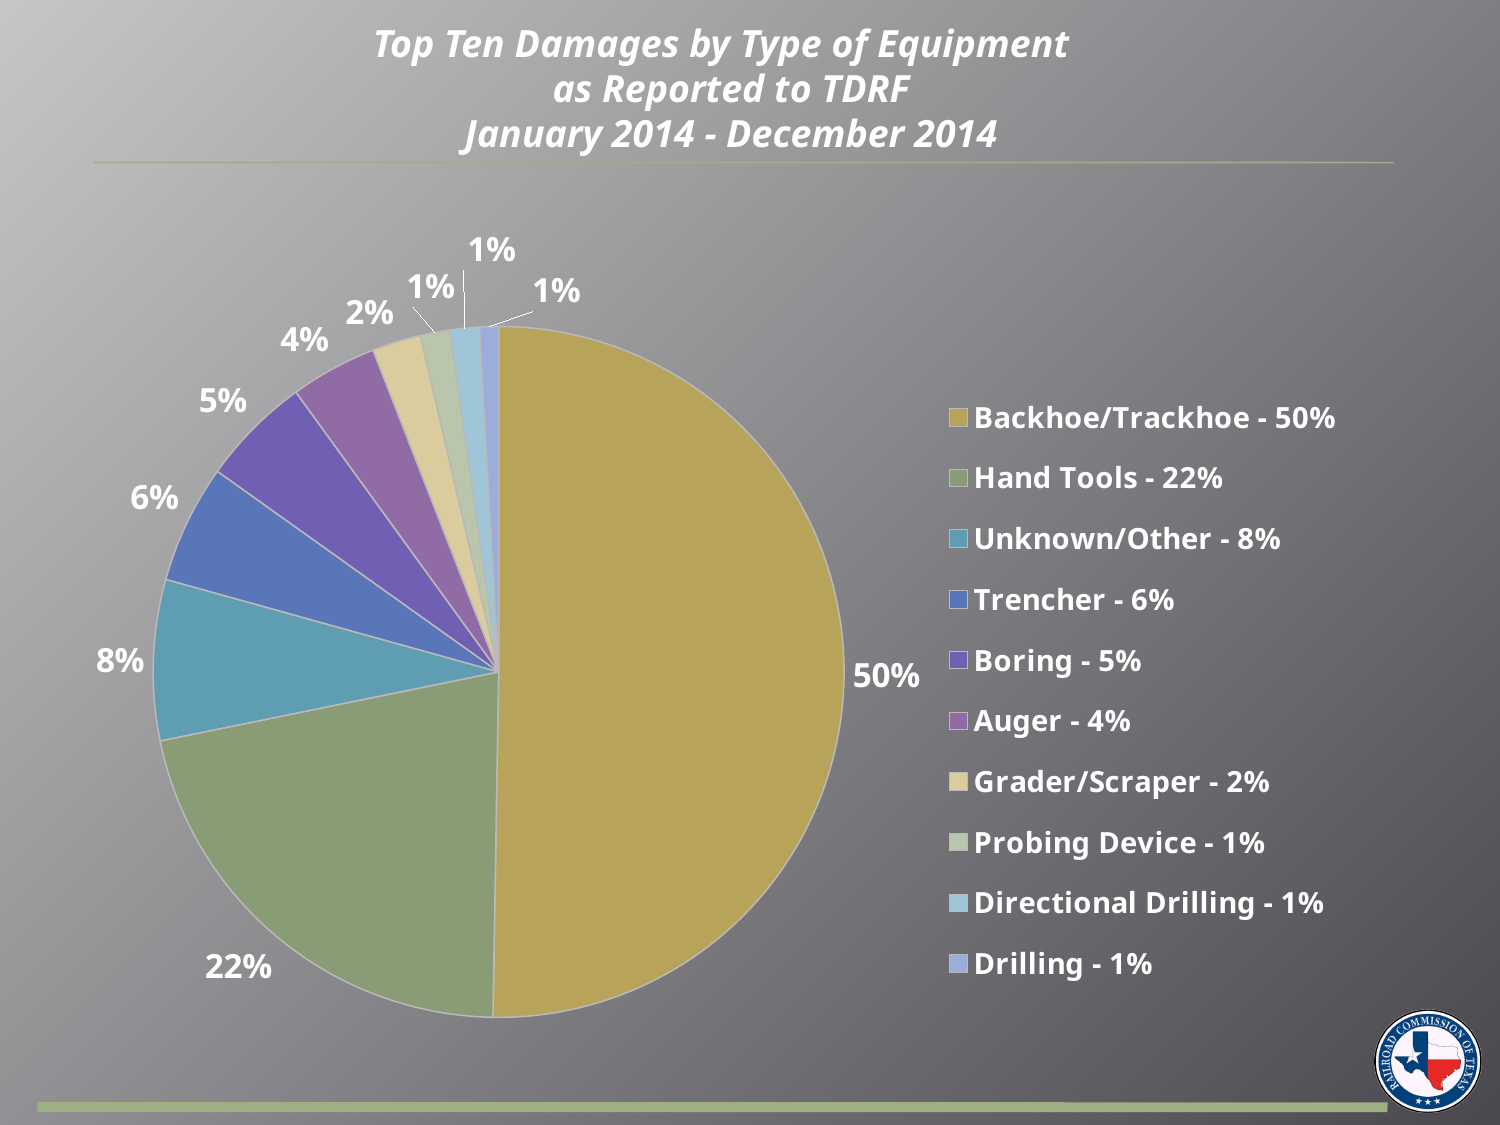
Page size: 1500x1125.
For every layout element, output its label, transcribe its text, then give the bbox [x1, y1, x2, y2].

text_box Top Ten Damages by Type of Equipment as Reported to TDRF January 2014 - December 2014 [93, 12, 1369, 162]
chart [49, 187, 1368, 1082]
picture [1374, 1009, 1482, 1113]
